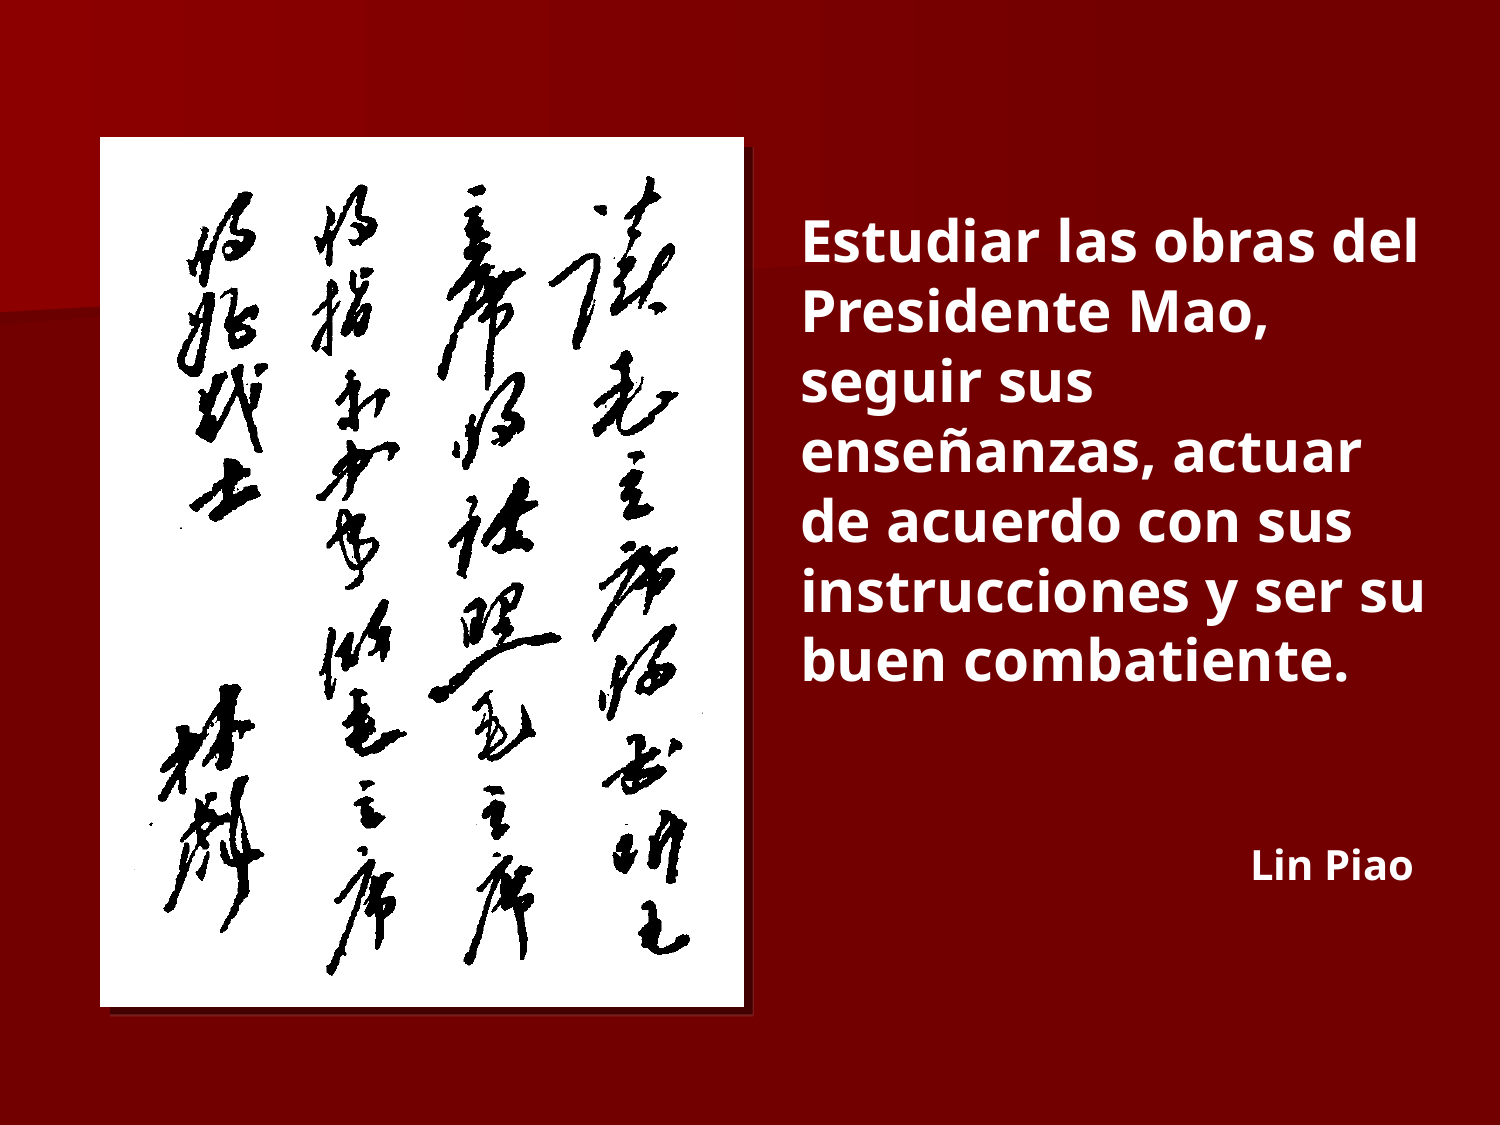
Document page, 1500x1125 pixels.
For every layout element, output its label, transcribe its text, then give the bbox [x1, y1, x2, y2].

text_box Estudiar las obras del Presidente Mao, seguir sus enseñanzas, actuar de acuerdo con sus instrucciones y ser su buen combatiente. Lin Piao [785, 196, 1459, 900]
picture [100, 136, 745, 1007]
